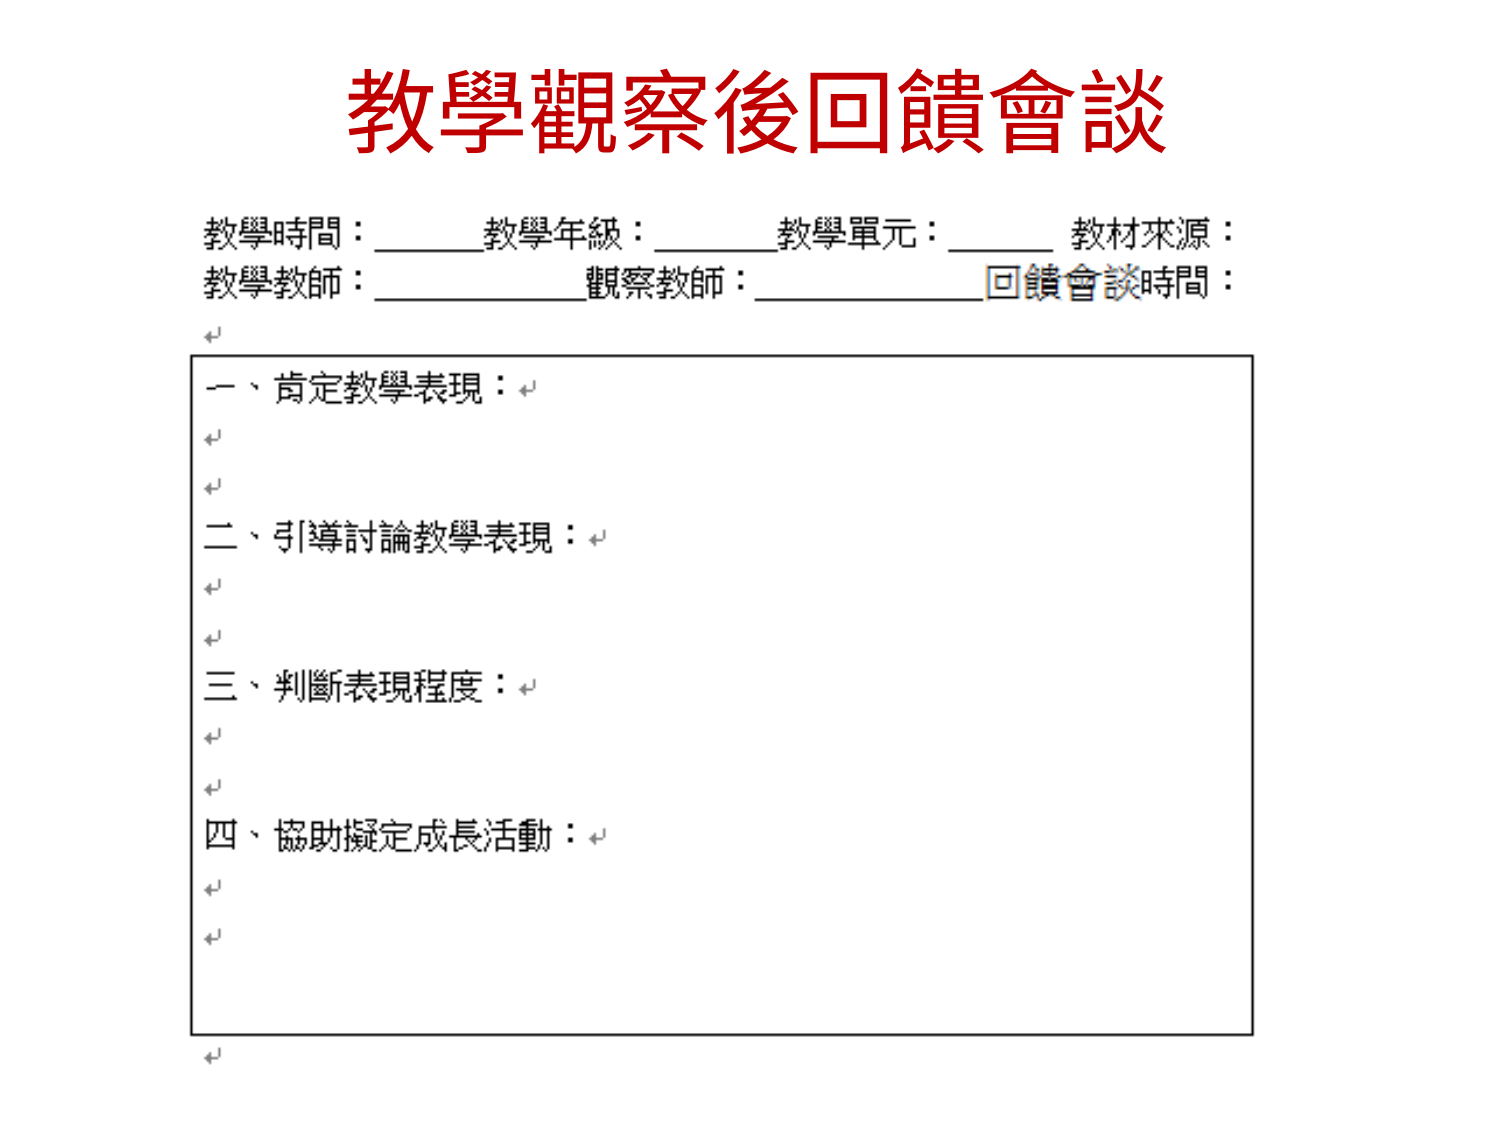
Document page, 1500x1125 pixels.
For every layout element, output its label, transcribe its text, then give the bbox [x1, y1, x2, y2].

text_box 教學觀察後回饋會談 [93, 58, 1423, 161]
picture [128, 198, 1372, 1075]
